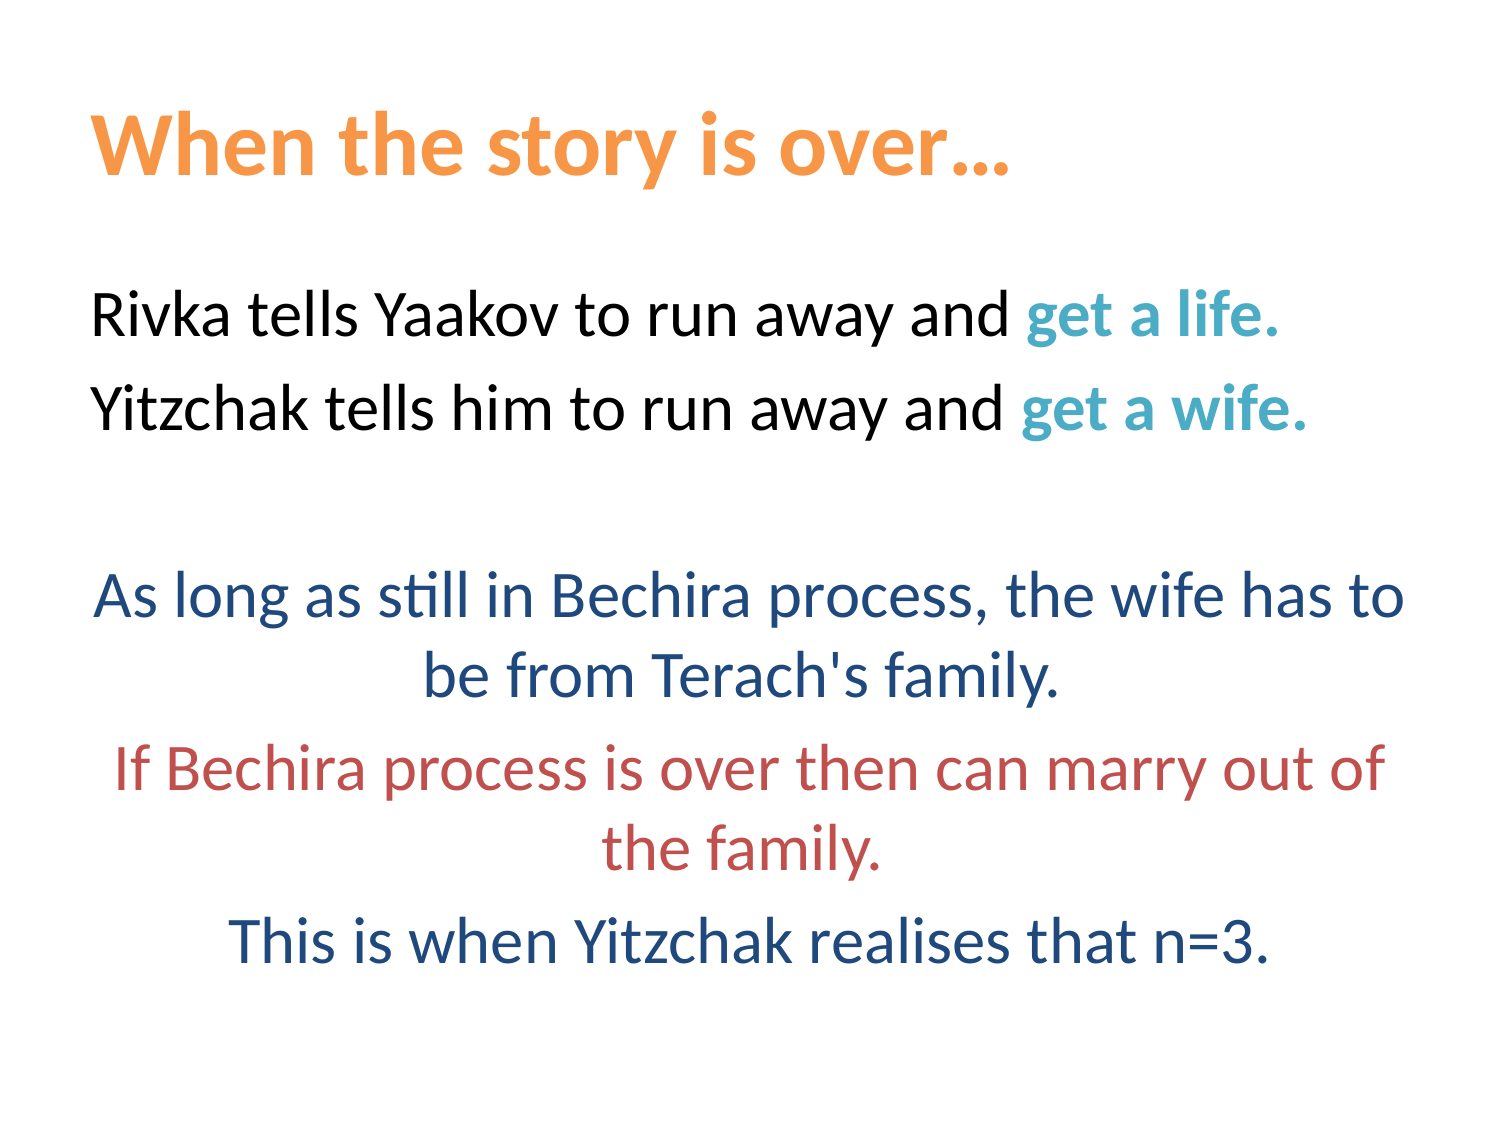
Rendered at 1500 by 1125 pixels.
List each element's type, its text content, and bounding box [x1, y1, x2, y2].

title When the story is over… [75, 45, 1425, 233]
list Rivka tells Yaakov to run away and get a life. Yitzchak tells him to run away and get a wife. As long as still in Bechira process, the wife has to be from Terach's family. If Bechira process is over then can marry out of the family. This is when Yitzchak realises that n=3. [75, 262, 1425, 1005]
